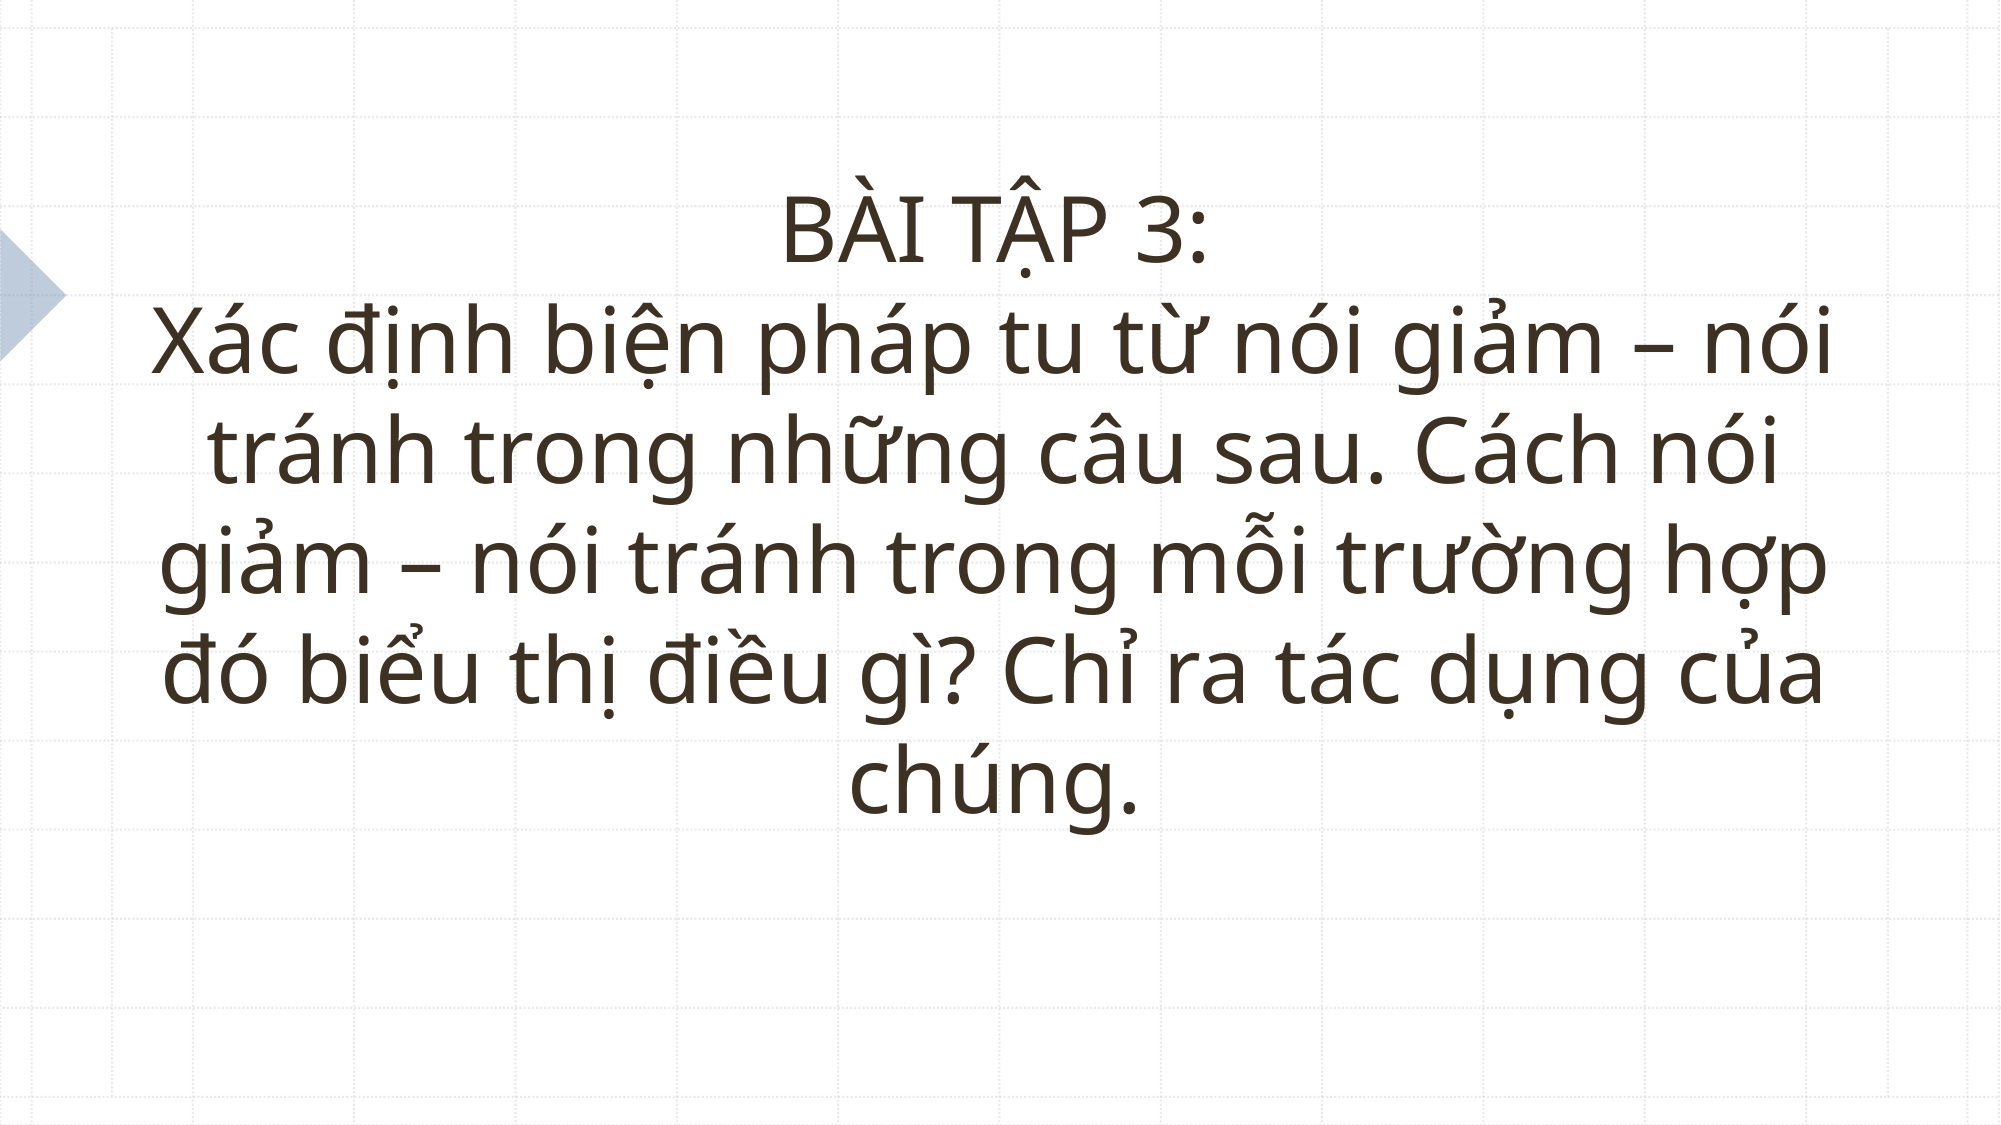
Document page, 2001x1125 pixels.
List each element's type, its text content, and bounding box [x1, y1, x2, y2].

title BÀI TẬP 3: Xác định biện pháp tu từ nói giảm – nói tránh trong những câu sau. Cách nói giảm – nói tránh trong mỗi trường hợp đó biểu thị điều gì? Chỉ ra tác dụng của chúng. [113, 119, 1878, 840]
